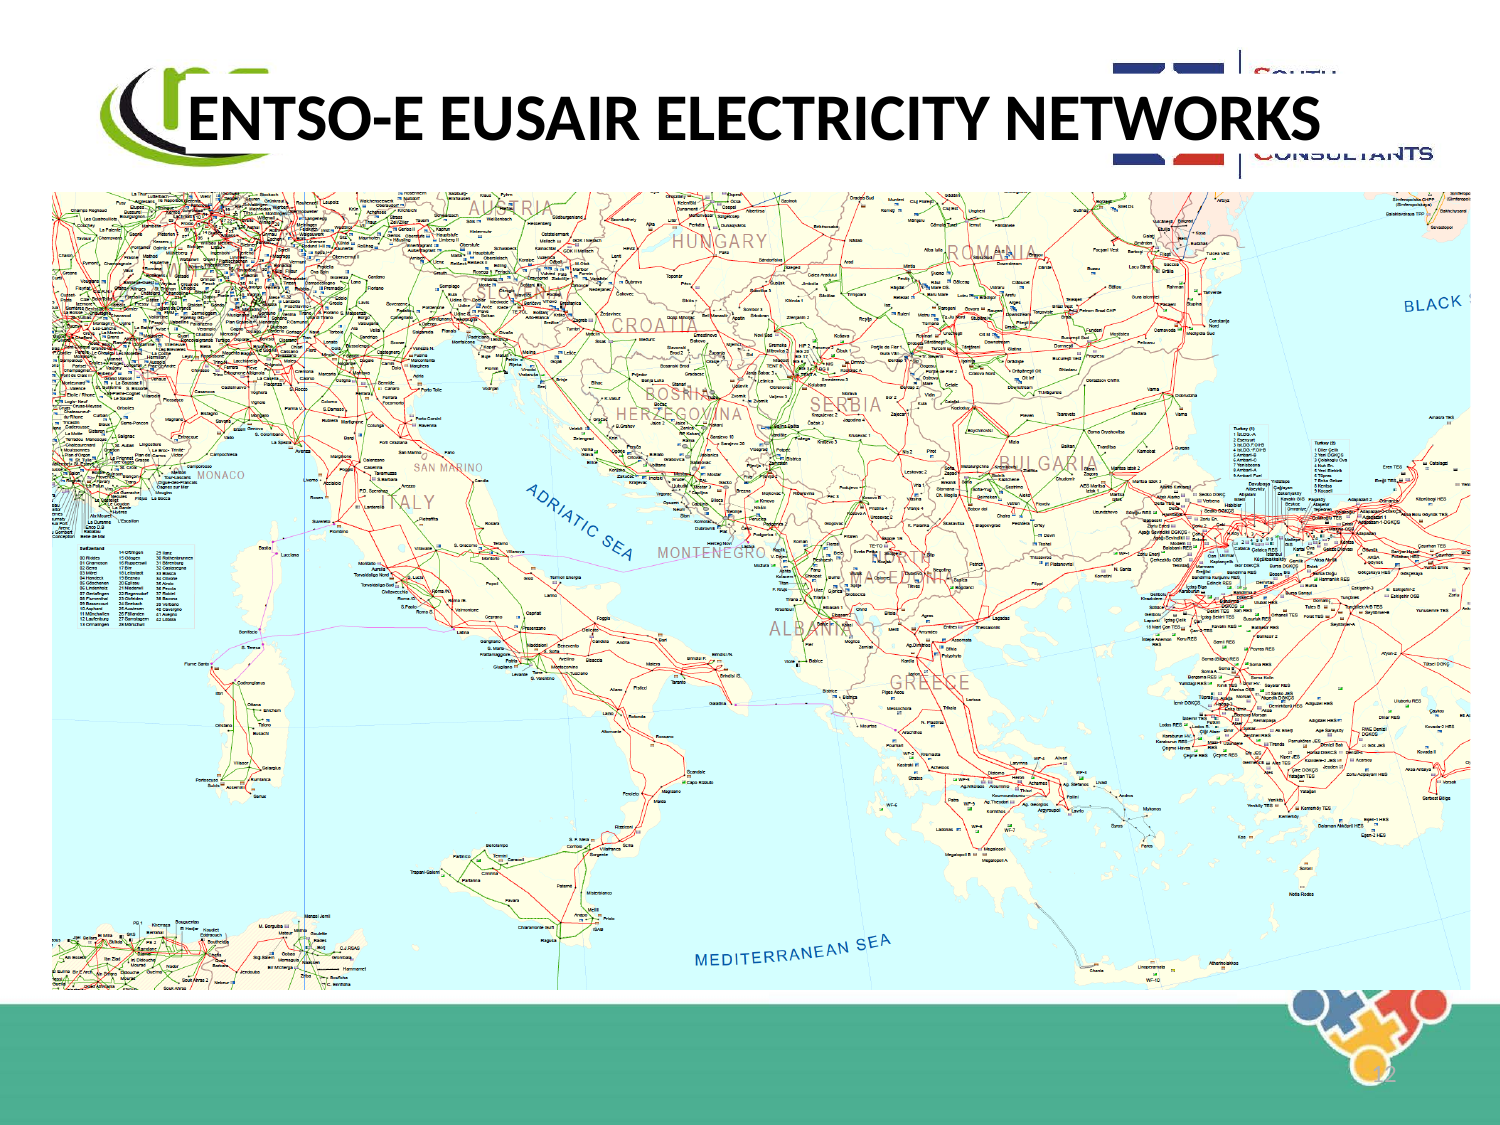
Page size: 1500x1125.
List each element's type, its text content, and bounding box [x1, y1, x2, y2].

picture [0, 0, 1500, 1125]
text_box ENTSO-E EUSAIR ELECTRICITY NETWORKS [185, 73, 1397, 154]
slide_number 12 [1059, 1042, 1397, 1103]
